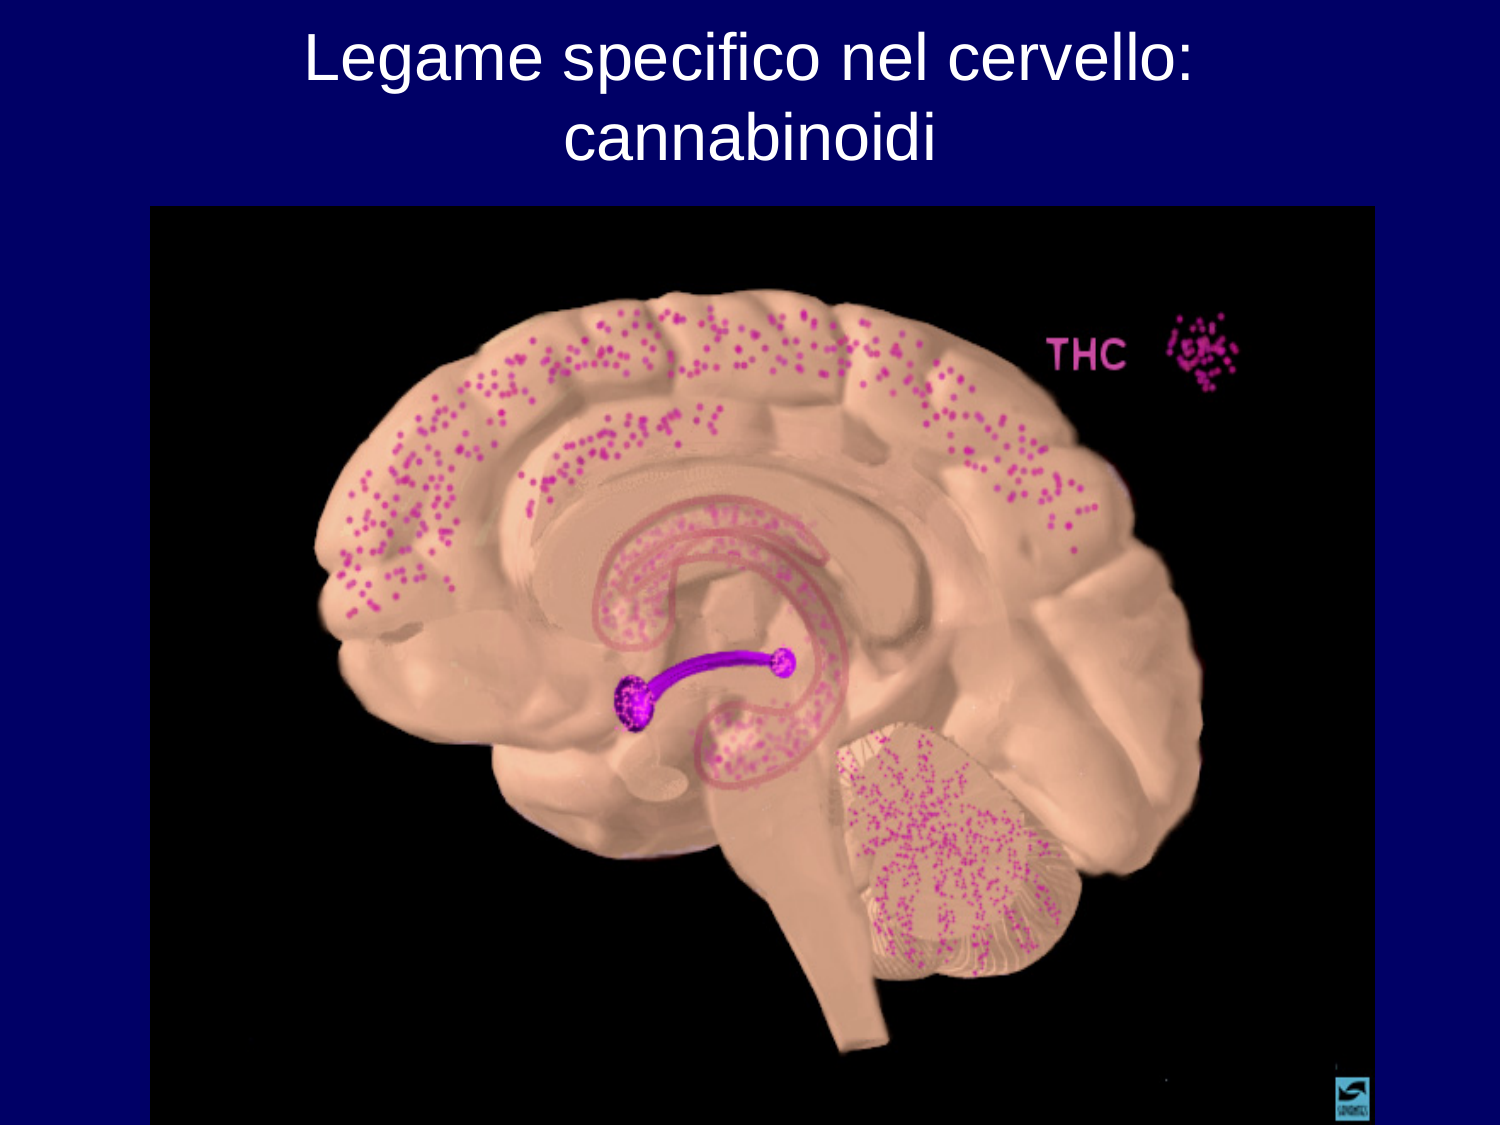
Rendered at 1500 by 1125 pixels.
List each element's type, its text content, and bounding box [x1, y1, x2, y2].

picture [149, 205, 1376, 1125]
text_box Legame specifico nel cervello: cannabinoidi [112, 0, 1388, 188]
